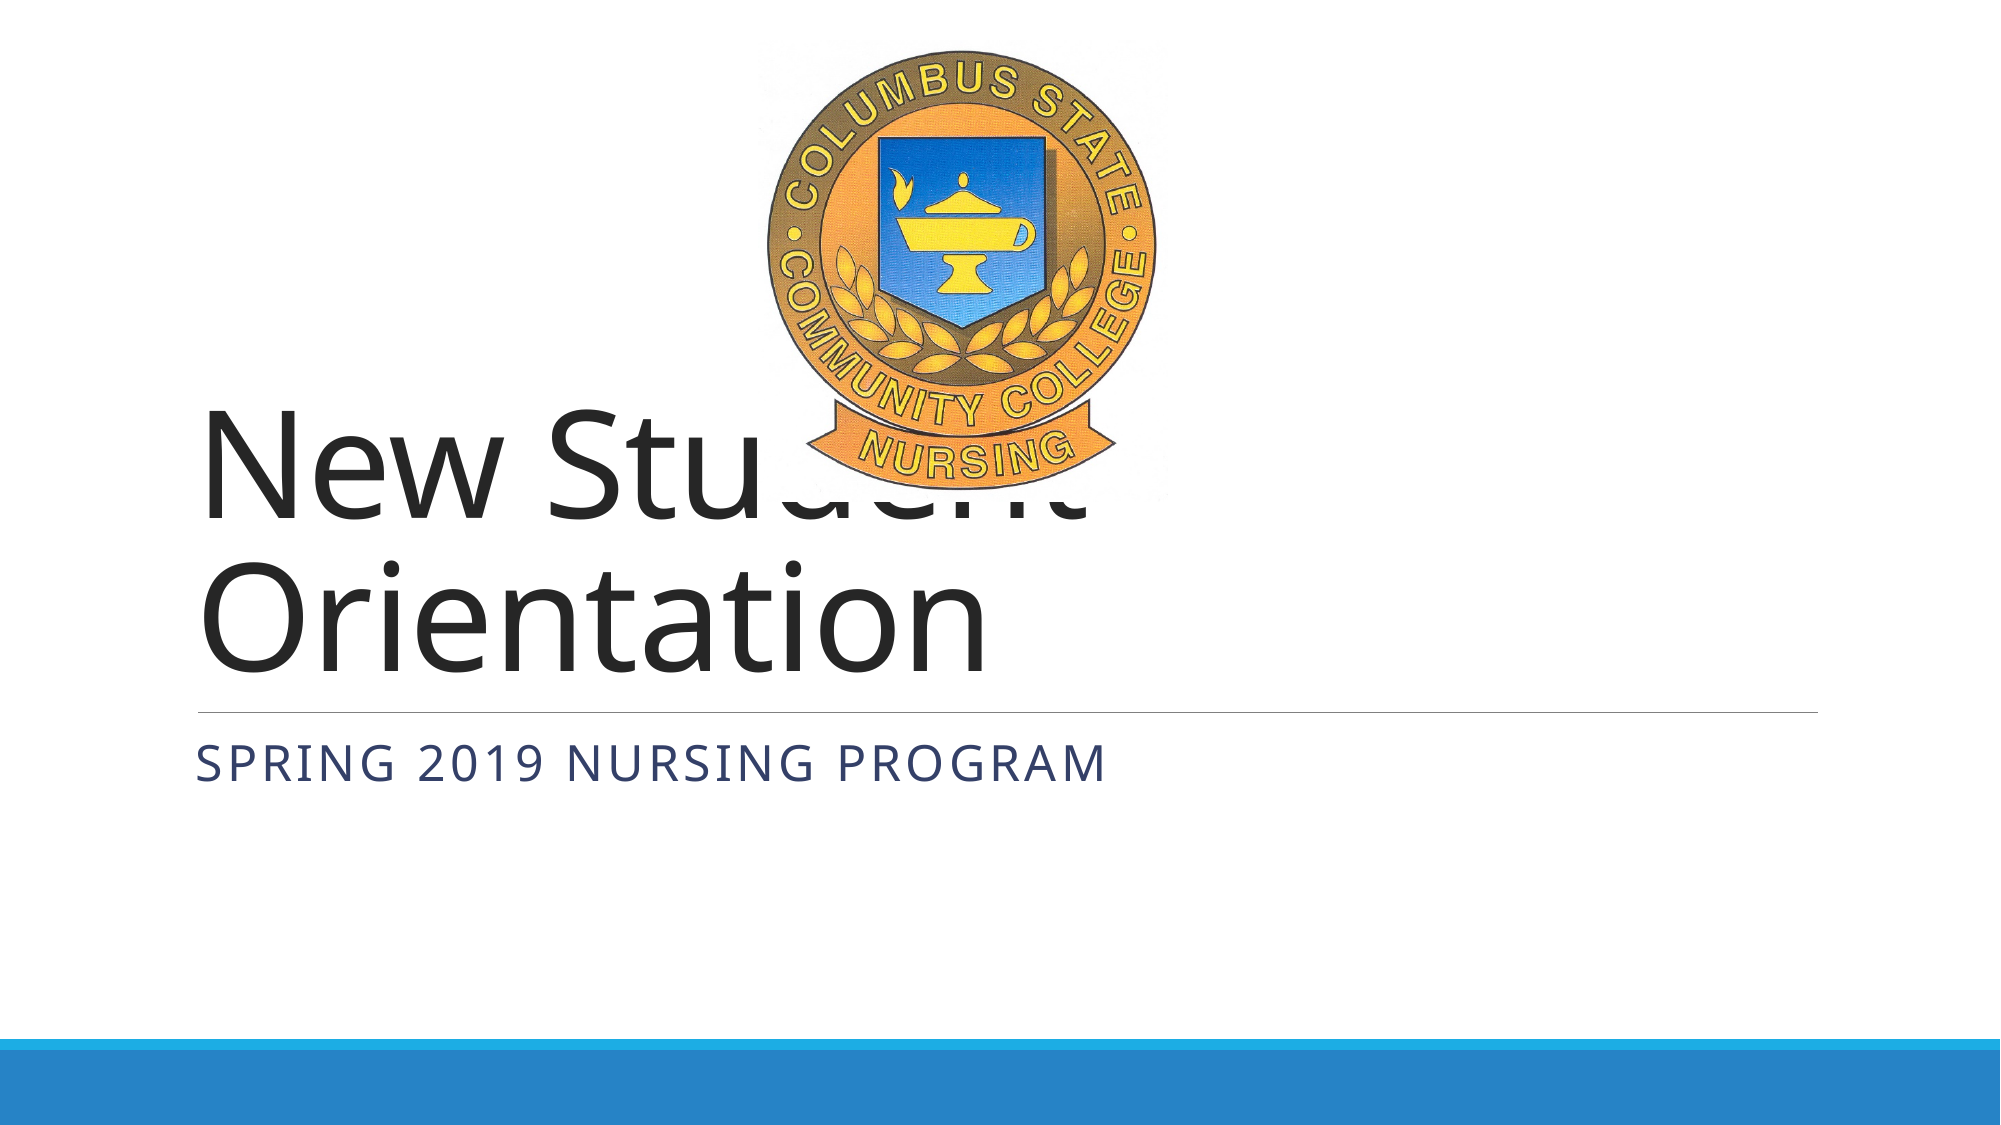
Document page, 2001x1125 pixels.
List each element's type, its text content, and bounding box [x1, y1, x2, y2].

title New Student Orientation [180, 124, 1830, 710]
subtitle SPRING 2019 nursing program [180, 730, 1831, 919]
picture [758, 40, 1169, 502]
